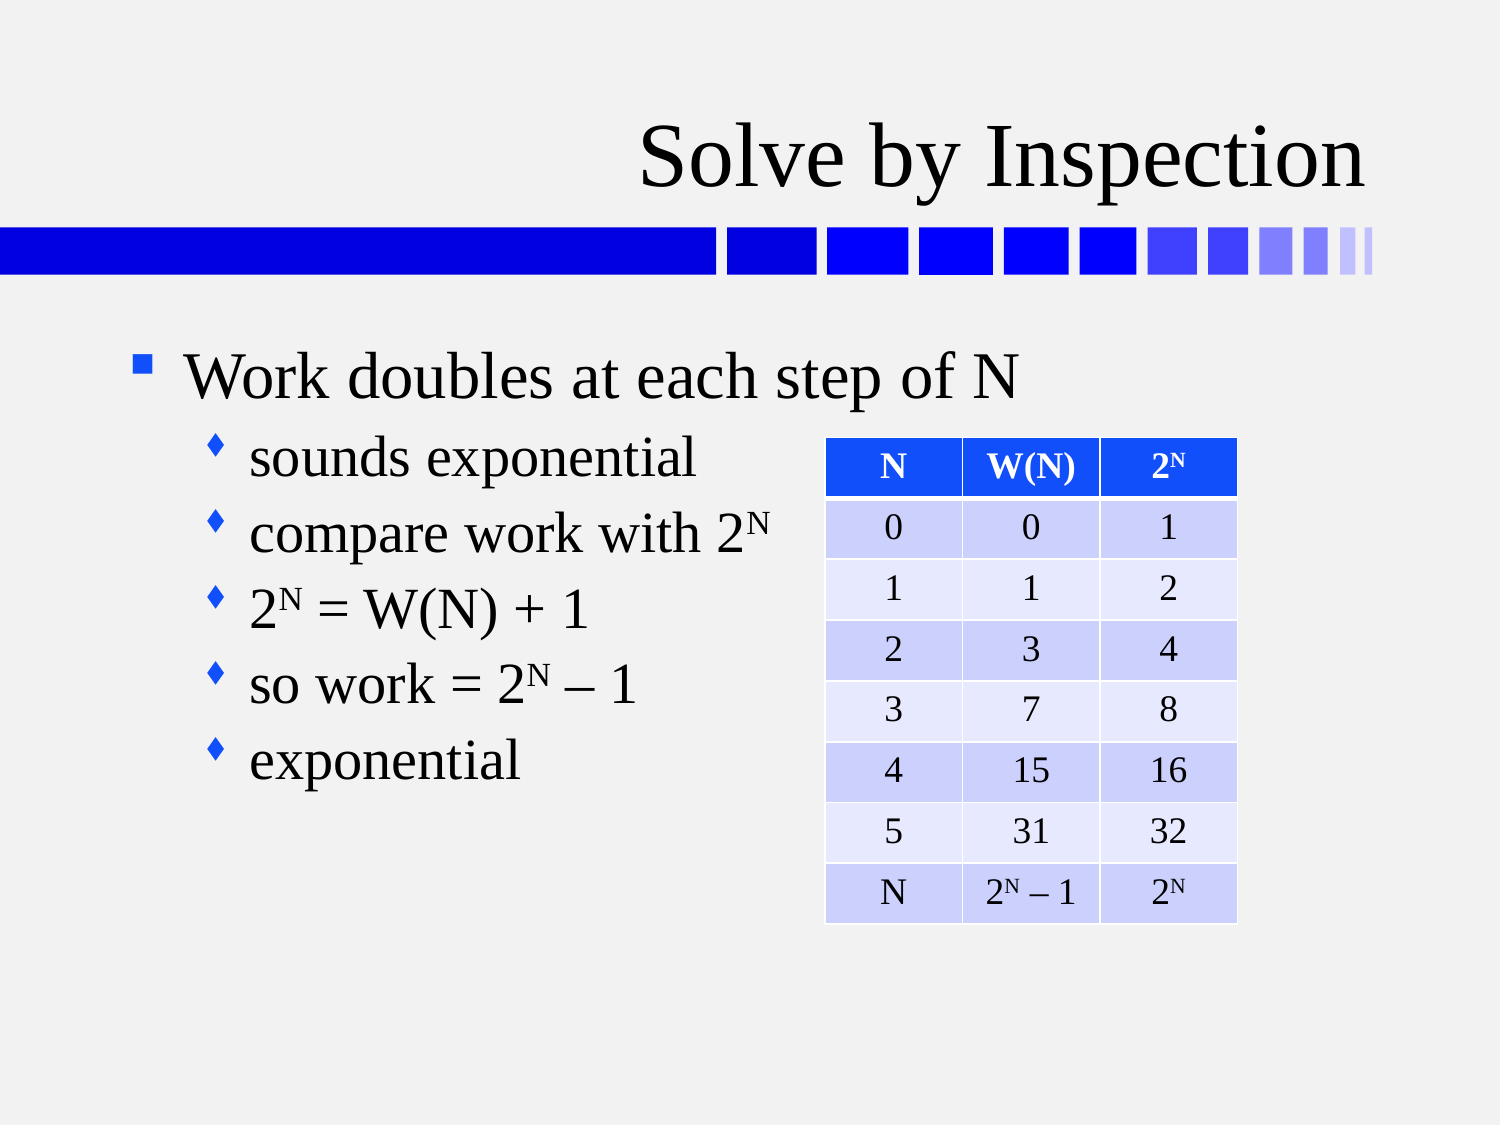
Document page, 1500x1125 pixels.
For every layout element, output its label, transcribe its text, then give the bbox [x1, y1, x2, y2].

table_cell 4 [826, 743, 962, 802]
table_header 2N [1101, 438, 1237, 496]
table_cell 8 [1101, 682, 1237, 741]
table_cell 1 [826, 560, 962, 619]
table_cell 2N – 1 [963, 864, 1099, 923]
table_cell 16 [1101, 743, 1237, 802]
table_header W(N) [963, 438, 1099, 496]
table_cell 0 [963, 501, 1099, 558]
table_cell 7 [963, 682, 1099, 741]
table_cell 32 [1101, 803, 1237, 862]
table_header N [826, 438, 962, 496]
table_cell 15 [963, 743, 1099, 802]
table_cell 3 [826, 682, 962, 741]
table_cell 2N [1101, 864, 1237, 923]
table_cell 1 [1101, 501, 1237, 558]
table_cell 31 [963, 803, 1099, 862]
title Solve by Inspection [109, 27, 1383, 213]
table_cell 1 [963, 560, 1099, 619]
table_cell N [826, 864, 962, 923]
table_cell 2 [826, 621, 962, 680]
list Work doubles at each step of N sounds exponential compare work with 2N 2N = W(N) + 1 so work = 2N – 1 exponential [111, 324, 1388, 1001]
table_cell 5 [826, 803, 962, 862]
table_cell 3 [963, 621, 1099, 680]
table_cell 2 [1101, 560, 1237, 619]
table_cell 0 [826, 501, 962, 558]
table_cell 4 [1101, 621, 1237, 680]
